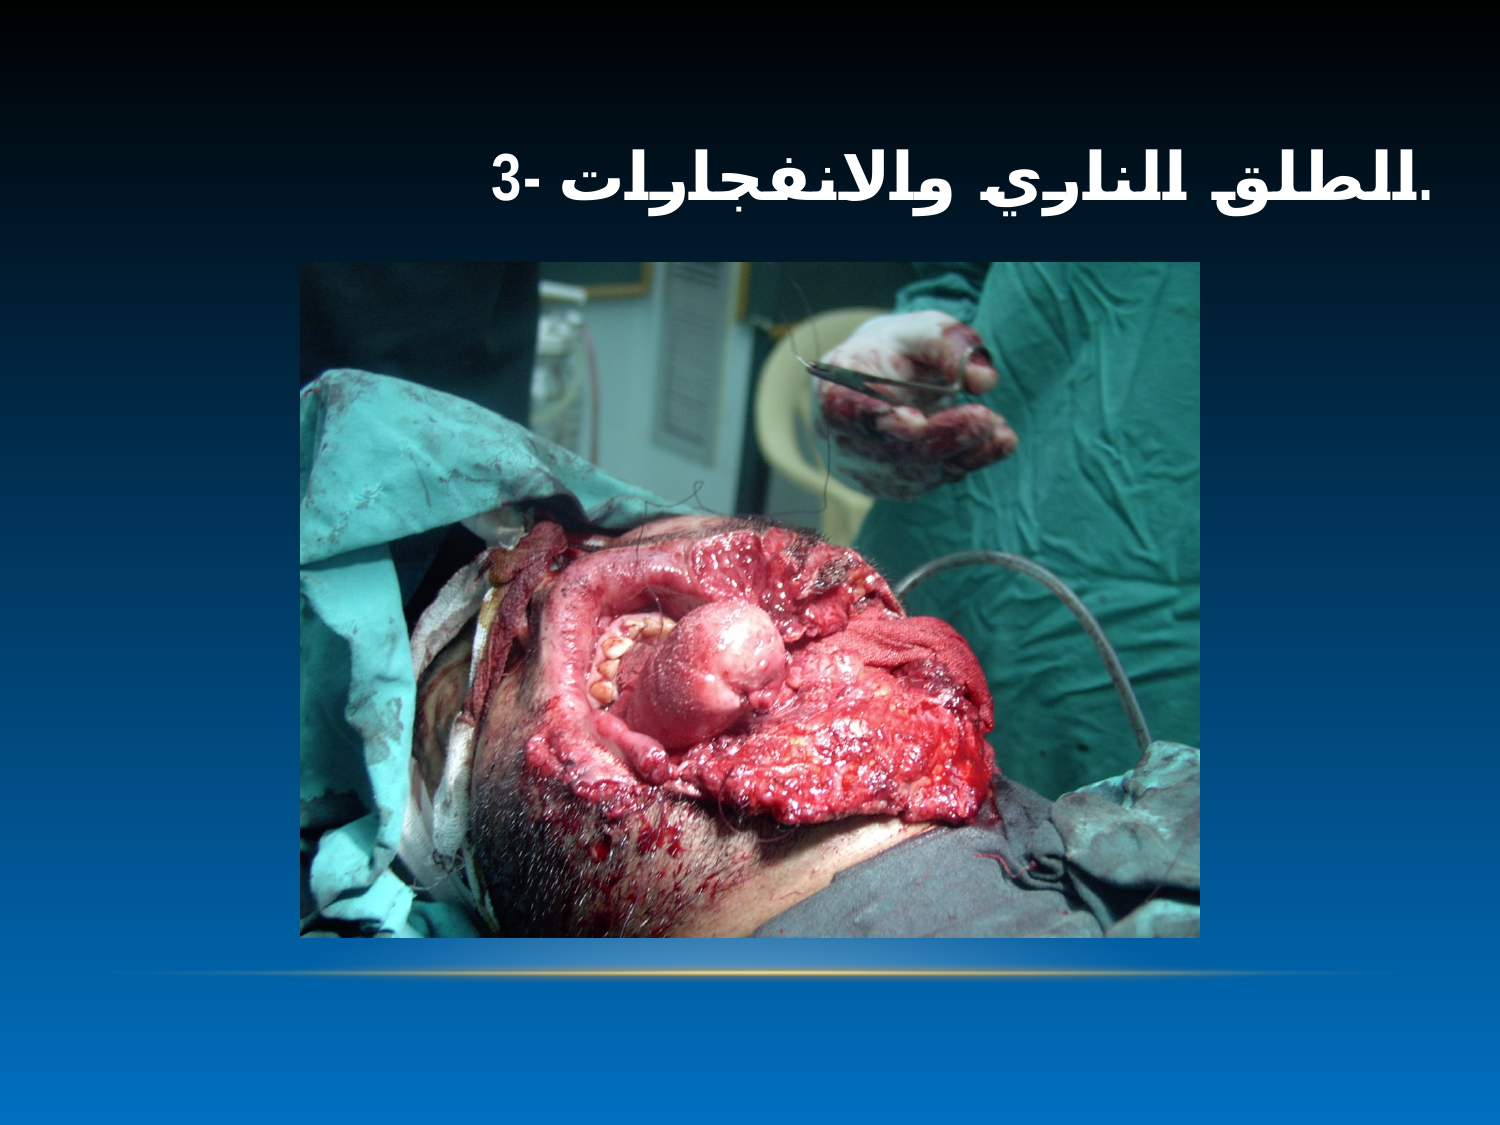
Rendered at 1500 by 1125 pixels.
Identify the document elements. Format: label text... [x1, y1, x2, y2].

picture [0, 0, 1500, 1125]
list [299, 262, 1201, 938]
title 3- الطلق الناري والانفجارات. [100, 113, 1451, 302]
